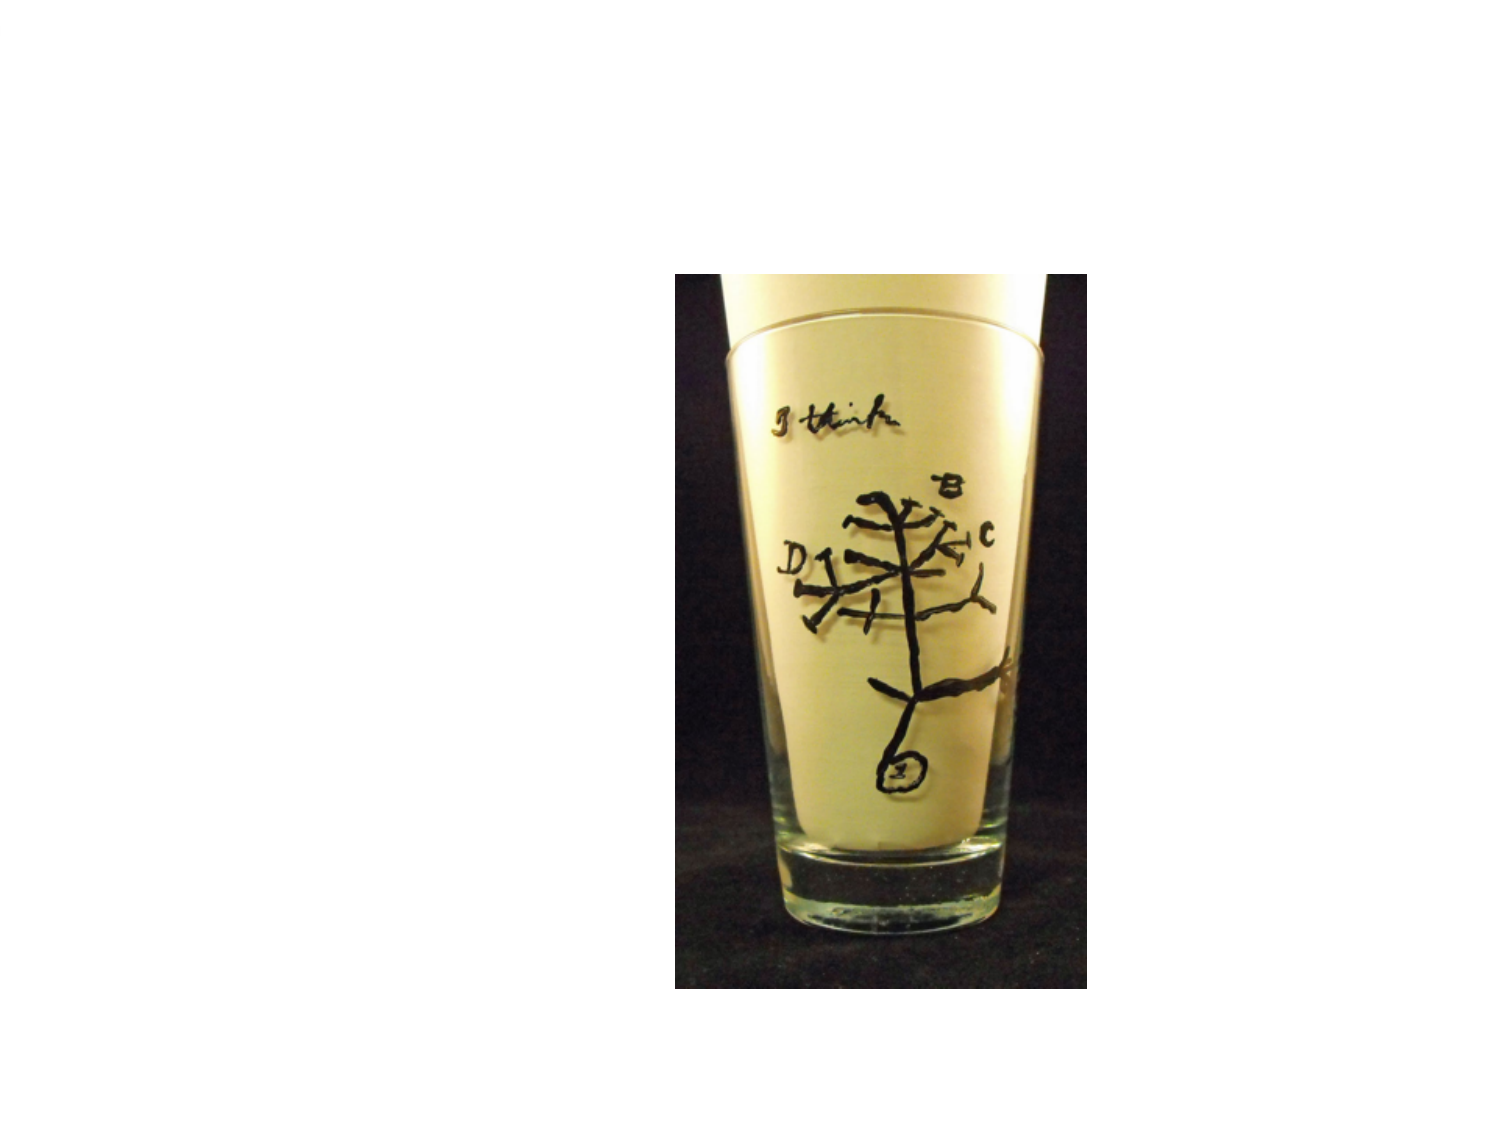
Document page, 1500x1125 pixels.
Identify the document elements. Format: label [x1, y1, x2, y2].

picture [674, 274, 1088, 989]
